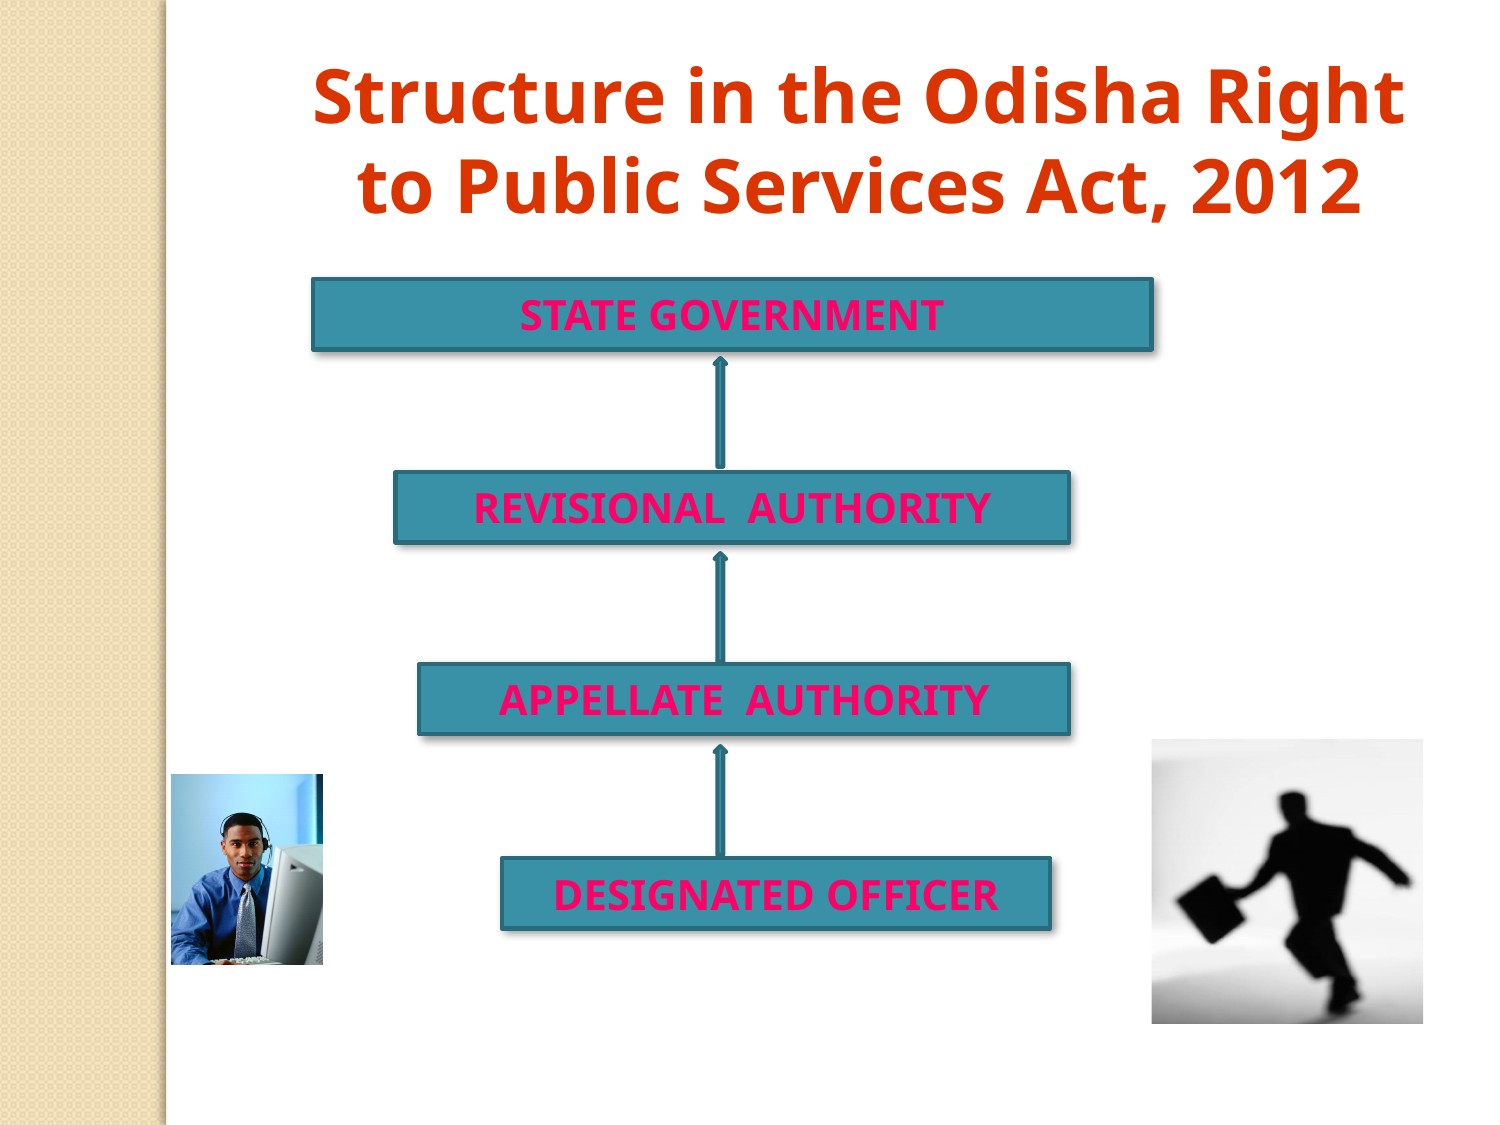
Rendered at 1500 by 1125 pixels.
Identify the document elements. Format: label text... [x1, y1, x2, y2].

text_box [712, 355, 729, 469]
text_box [712, 744, 729, 857]
text_box APPELLATE AUTHORITY [417, 662, 1071, 736]
text_box STATE GOVERNMENT [311, 277, 1154, 352]
text_box REVISIONAL AUTHORITY [393, 470, 1071, 545]
text_box DESIGNATED OFFICER [500, 856, 1052, 931]
picture [170, 774, 324, 966]
text_box [712, 551, 729, 664]
title Structure in the Odisha Right to Public Services Act, 2012 [235, 45, 1466, 233]
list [1151, 739, 1424, 1024]
